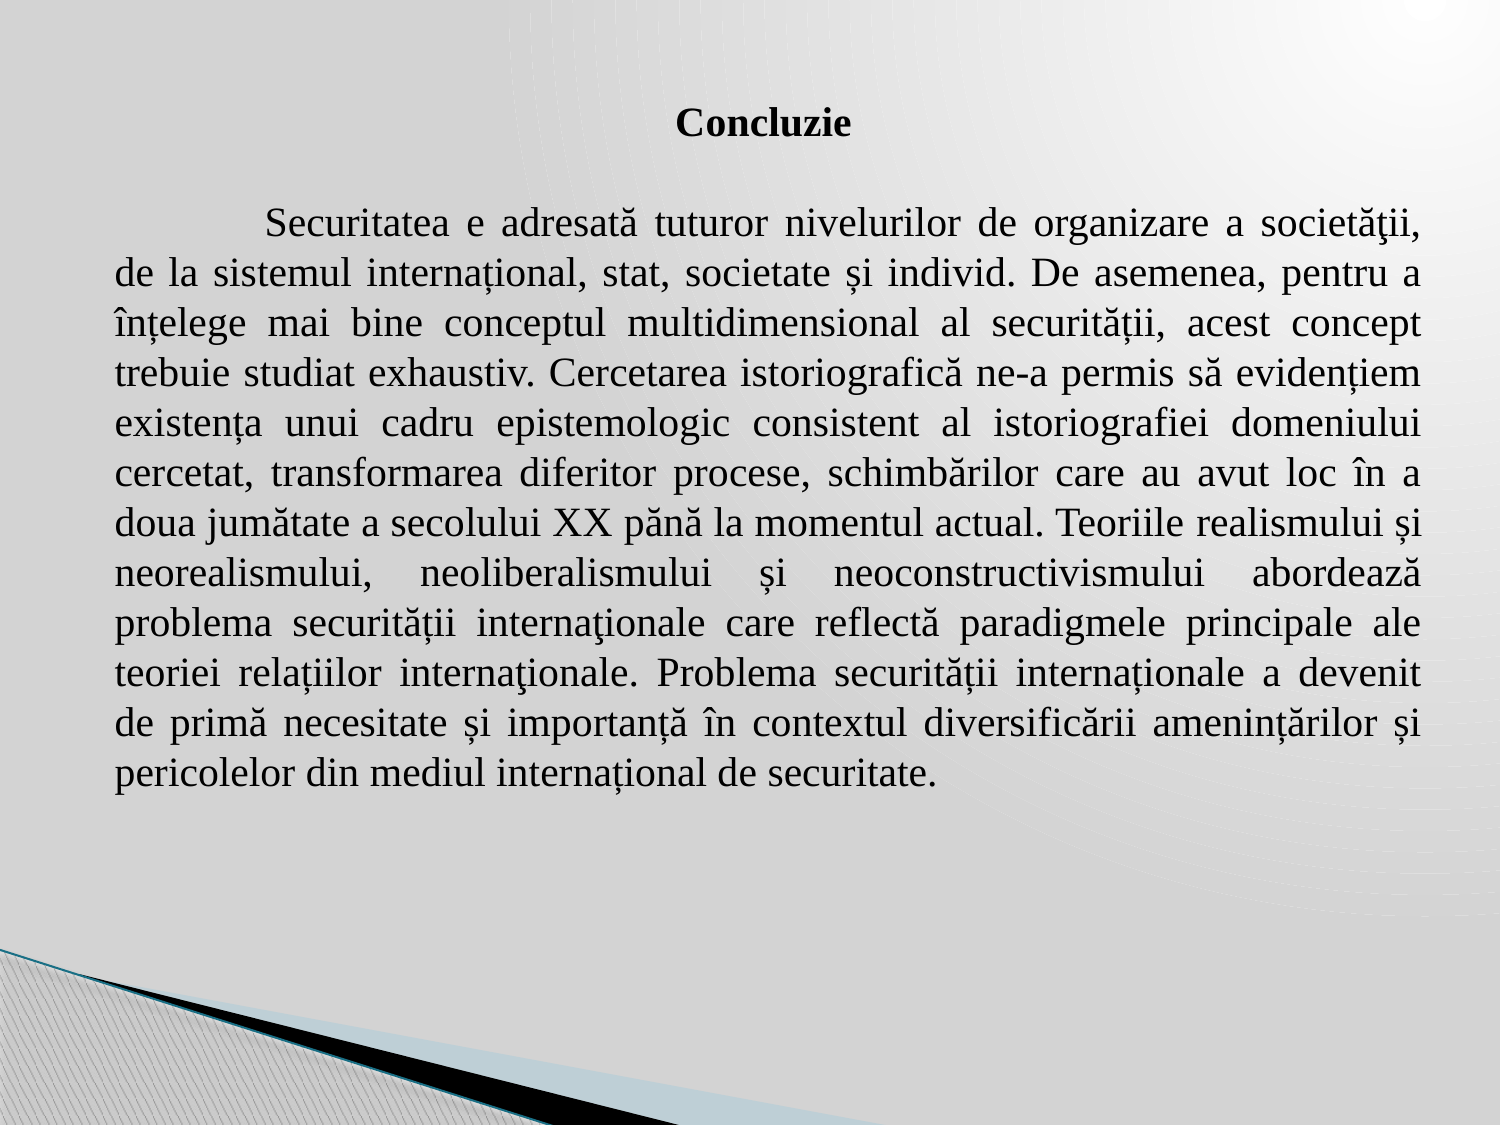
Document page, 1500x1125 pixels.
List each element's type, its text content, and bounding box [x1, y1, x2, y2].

text_box Concluzie Securitatea e adresată tuturor nivelurilor de organizare a societăţii, de la sistemul internațional, stat, societate și individ. De asemenea, pentru a înțelege mai bine conceptul multidimensional al securității, acest concept trebuie studiat exhaustiv. Cercetarea istoriografică ne-a permis să evidențiem existența unui cadru epistemologic consistent al istoriografiei domeniului cercetat, transformarea diferitor procese, schimbărilor care au avut loc în a doua jumătate a secolului XX pănă la momentul actual. Teoriile realismului și neorealismului, neoliberalismului și neoconstructivismului abordează problema securității internaţionale care reflectă paradigmele principale ale teoriei relațiilor internaţionale. Problema securității internaționale a devenit de primă necesitate și importanță în contextul diversificării amenințărilor și pericolelor din mediul internațional de securitate. [99, 87, 1438, 803]
